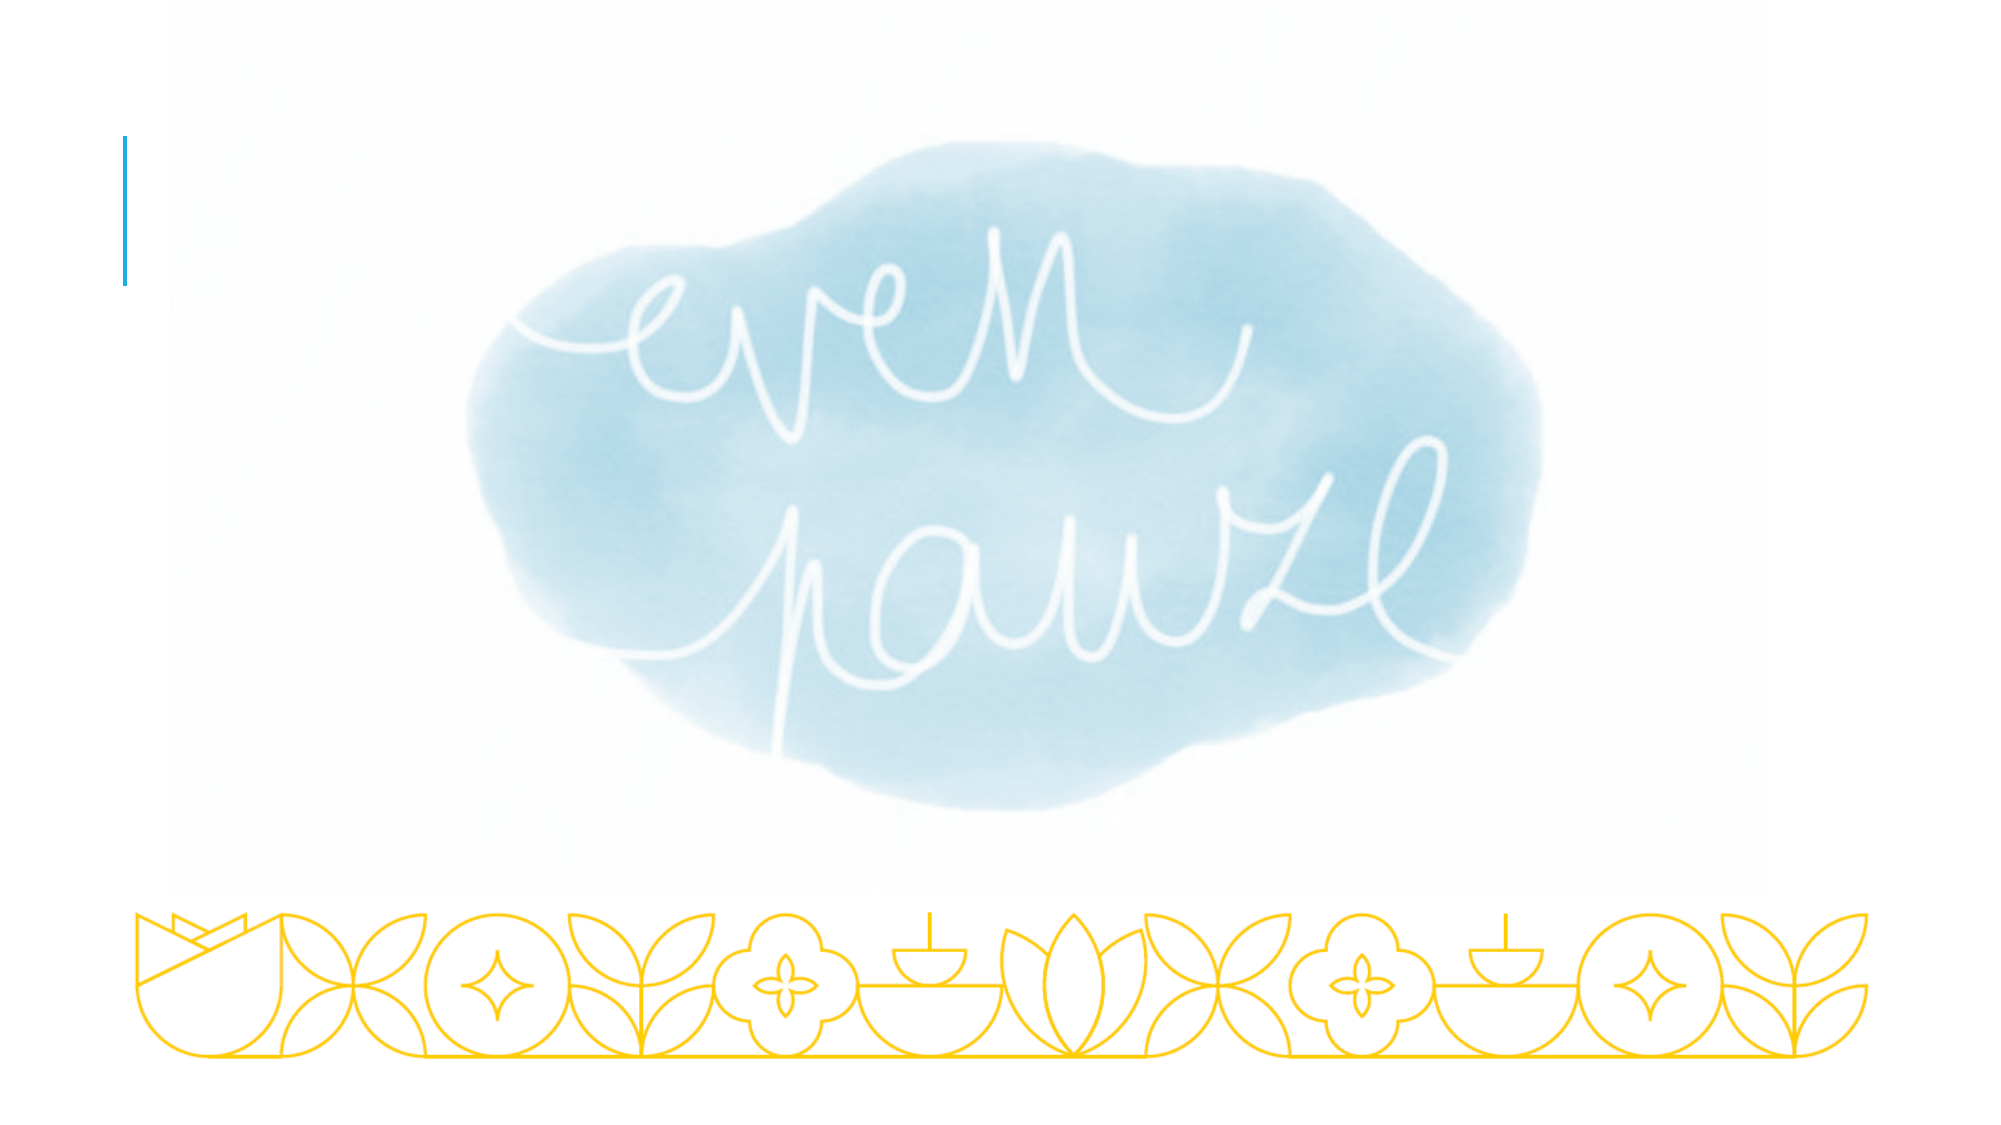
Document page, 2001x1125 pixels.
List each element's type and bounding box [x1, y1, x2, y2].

list [168, 902, 1220, 1035]
picture [0, 0, 2001, 1125]
list [1220, 375, 2000, 1035]
